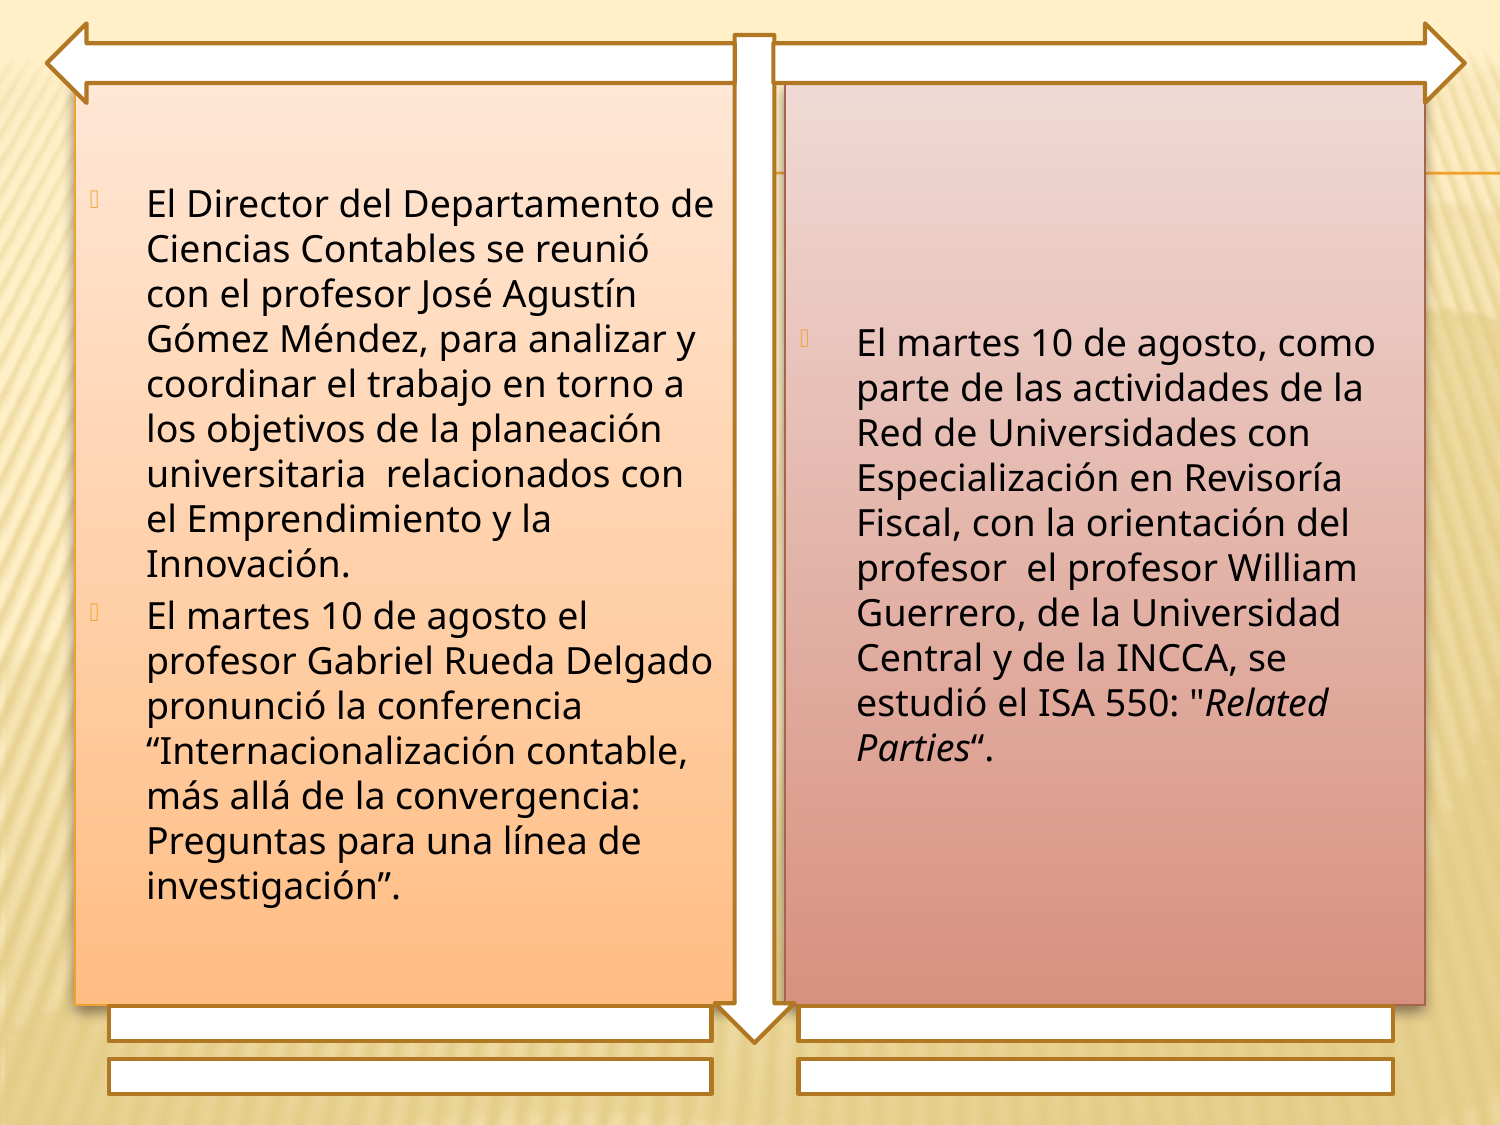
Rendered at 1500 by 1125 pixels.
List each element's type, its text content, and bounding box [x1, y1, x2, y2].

text_box [771, 21, 1467, 105]
list El martes 10 de agosto, como parte de las actividades de la Red de Universidades con Especialización en Revisoría Fiscal, con la orientación del profesor el profesor William Guerrero, de la Universidad Central y de la INCCA, se estudió el ISA 550: "Related Parties“. [784, 86, 1426, 1006]
list El Director del Departamento de Ciencias Contables se reunió con el profesor José Agustín Gómez Méndez, para analizar y coordinar el trabajo en torno a los objetivos de la planeación universitaria relacionados con el Emprendimiento y la Innovación. El martes 10 de agosto el profesor Gabriel Rueda Delgado pronunció la conferencia “Internacionalización contable, más allá de la convergencia: Preguntas para una línea de investigación”. [74, 86, 732, 1006]
text_box [796, 1004, 1395, 1043]
text_box [44, 21, 737, 105]
text_box [107, 1004, 714, 1043]
text_box [796, 1057, 1395, 1096]
text_box [712, 32, 797, 1046]
text_box [107, 1057, 714, 1096]
